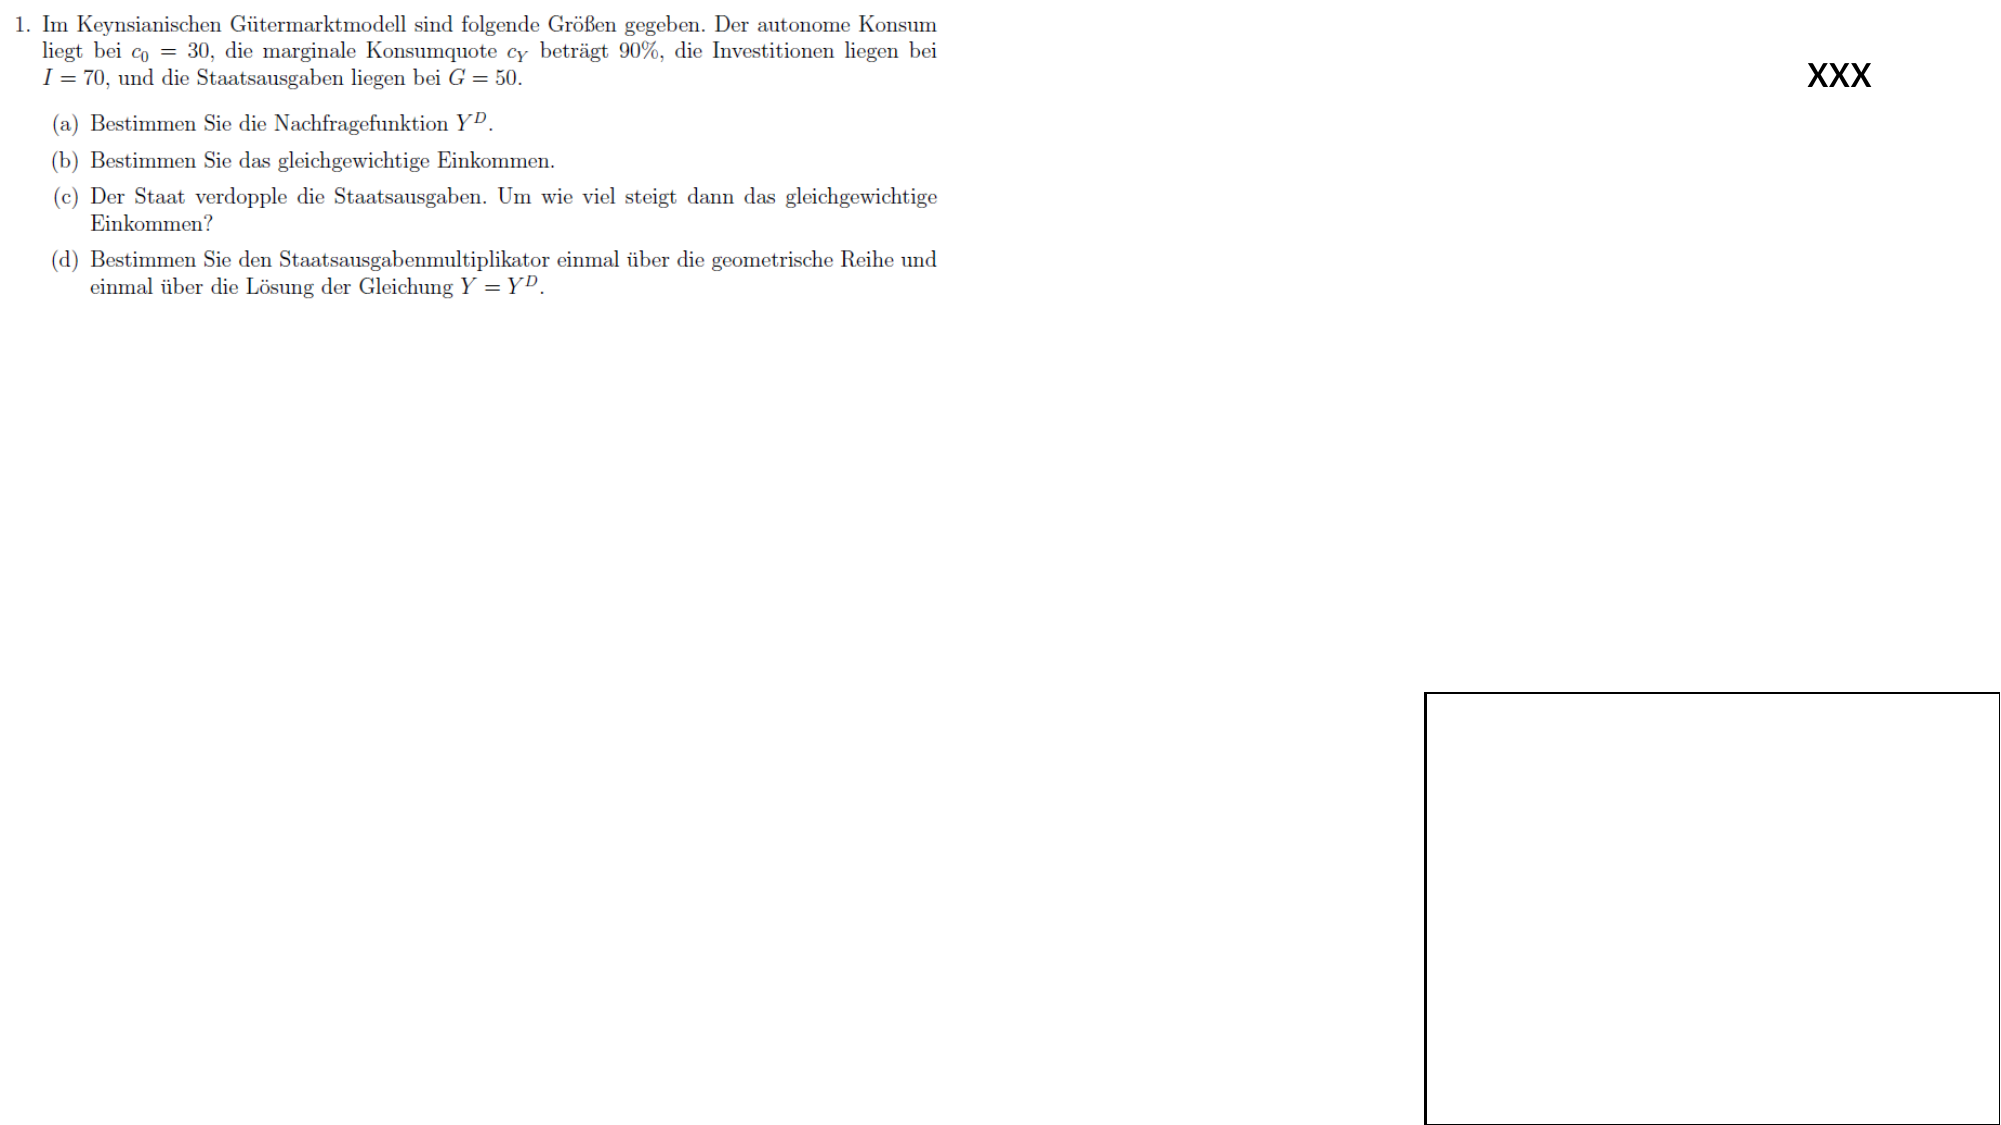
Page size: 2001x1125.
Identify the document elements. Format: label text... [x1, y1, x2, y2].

text_box xxx [1793, 68, 1886, 105]
text_box [1424, 692, 2000, 1125]
picture [0, 0, 972, 306]
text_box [1593, 18, 1910, 68]
